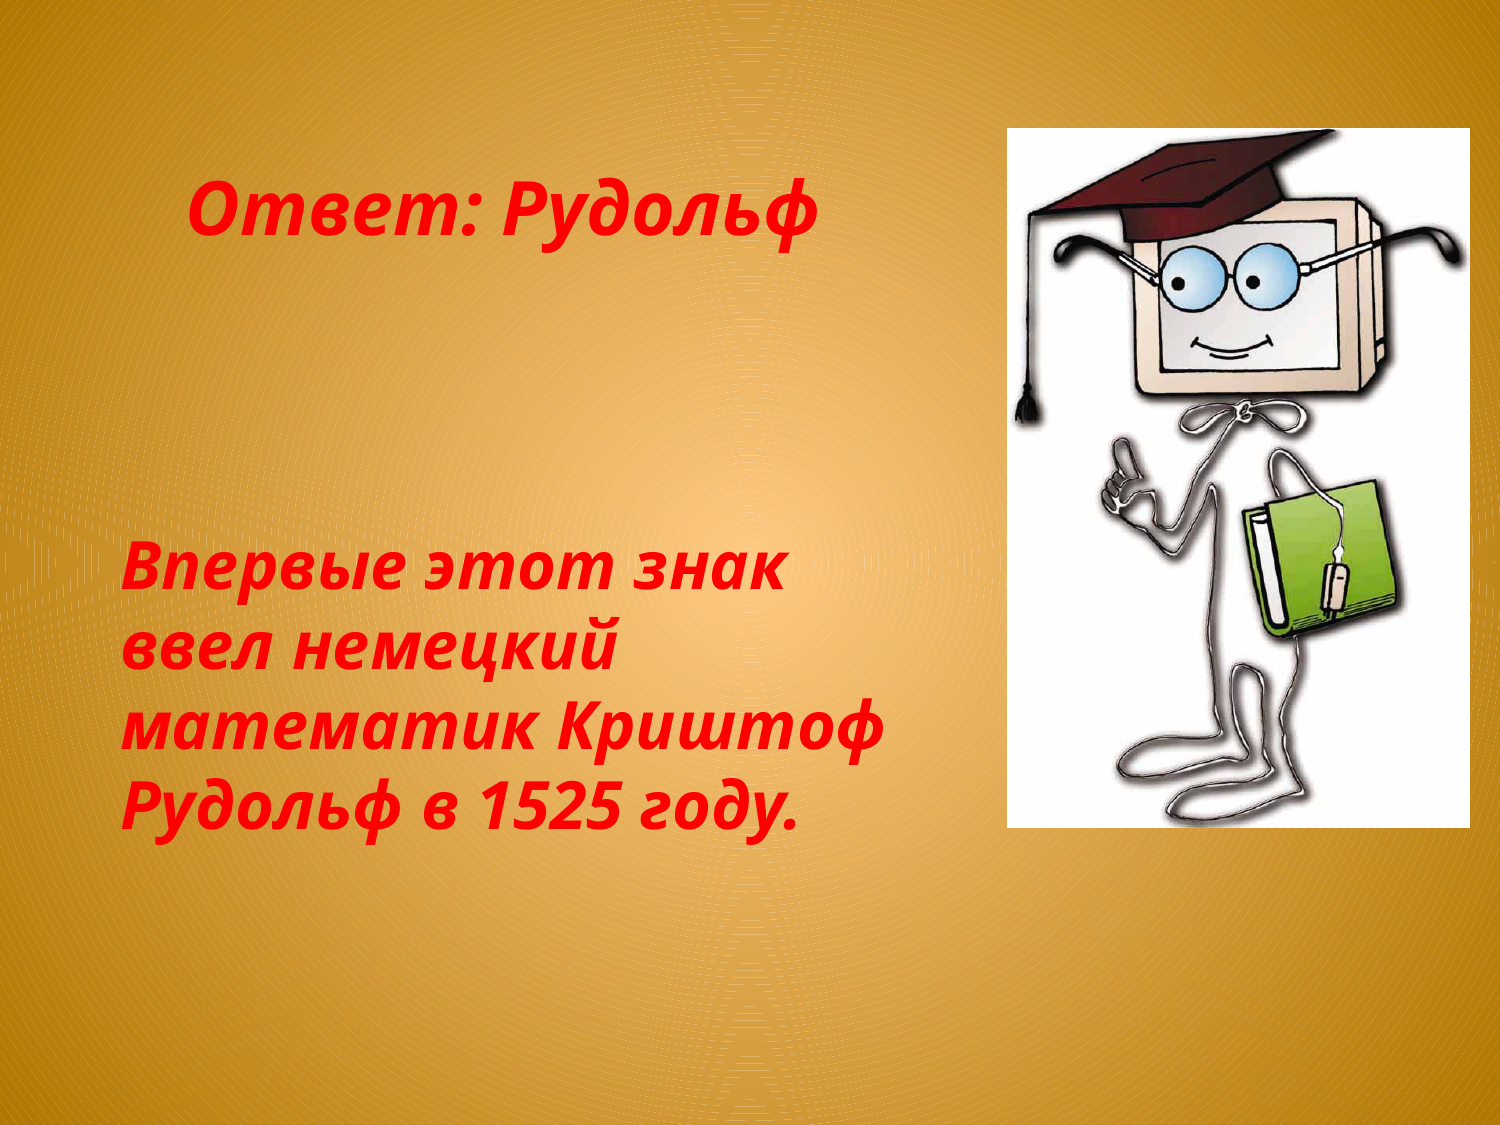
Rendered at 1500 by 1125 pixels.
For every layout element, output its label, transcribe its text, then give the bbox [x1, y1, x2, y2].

picture [1007, 128, 1470, 828]
text_box Ответ: Рудольф [35, 153, 973, 349]
text_box Впервые этот знак ввел немецкий математик Криштоф Рудольф в 1525 году. [105, 515, 926, 851]
